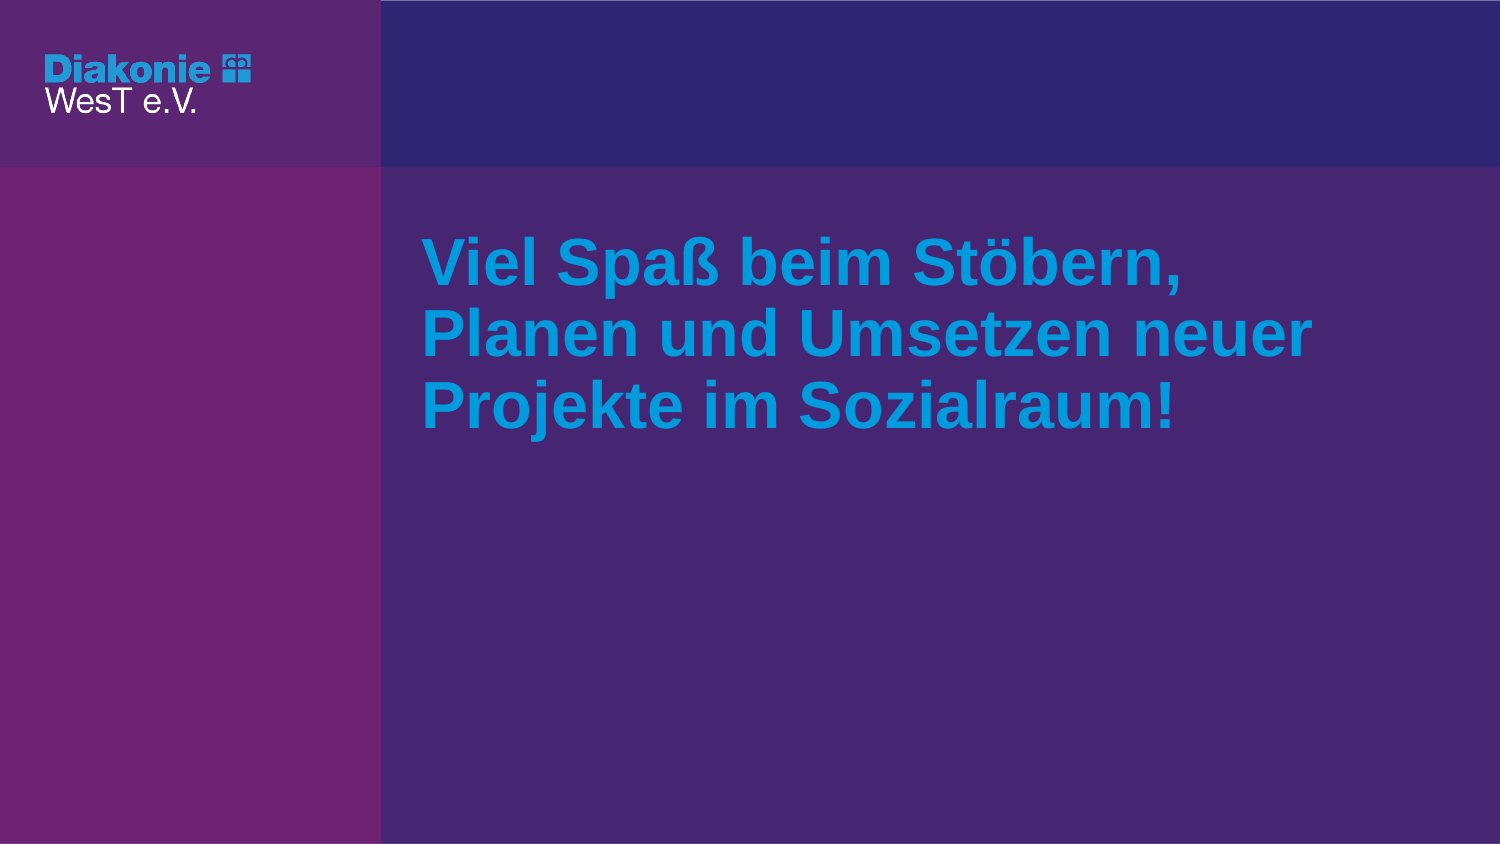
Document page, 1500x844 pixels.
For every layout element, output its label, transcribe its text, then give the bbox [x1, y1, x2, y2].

list Viel Spaß beim Stöbern, Planen und Umsetzen neuer Projekte im Sozialraum! [406, 219, 1411, 710]
picture [38, 51, 257, 115]
